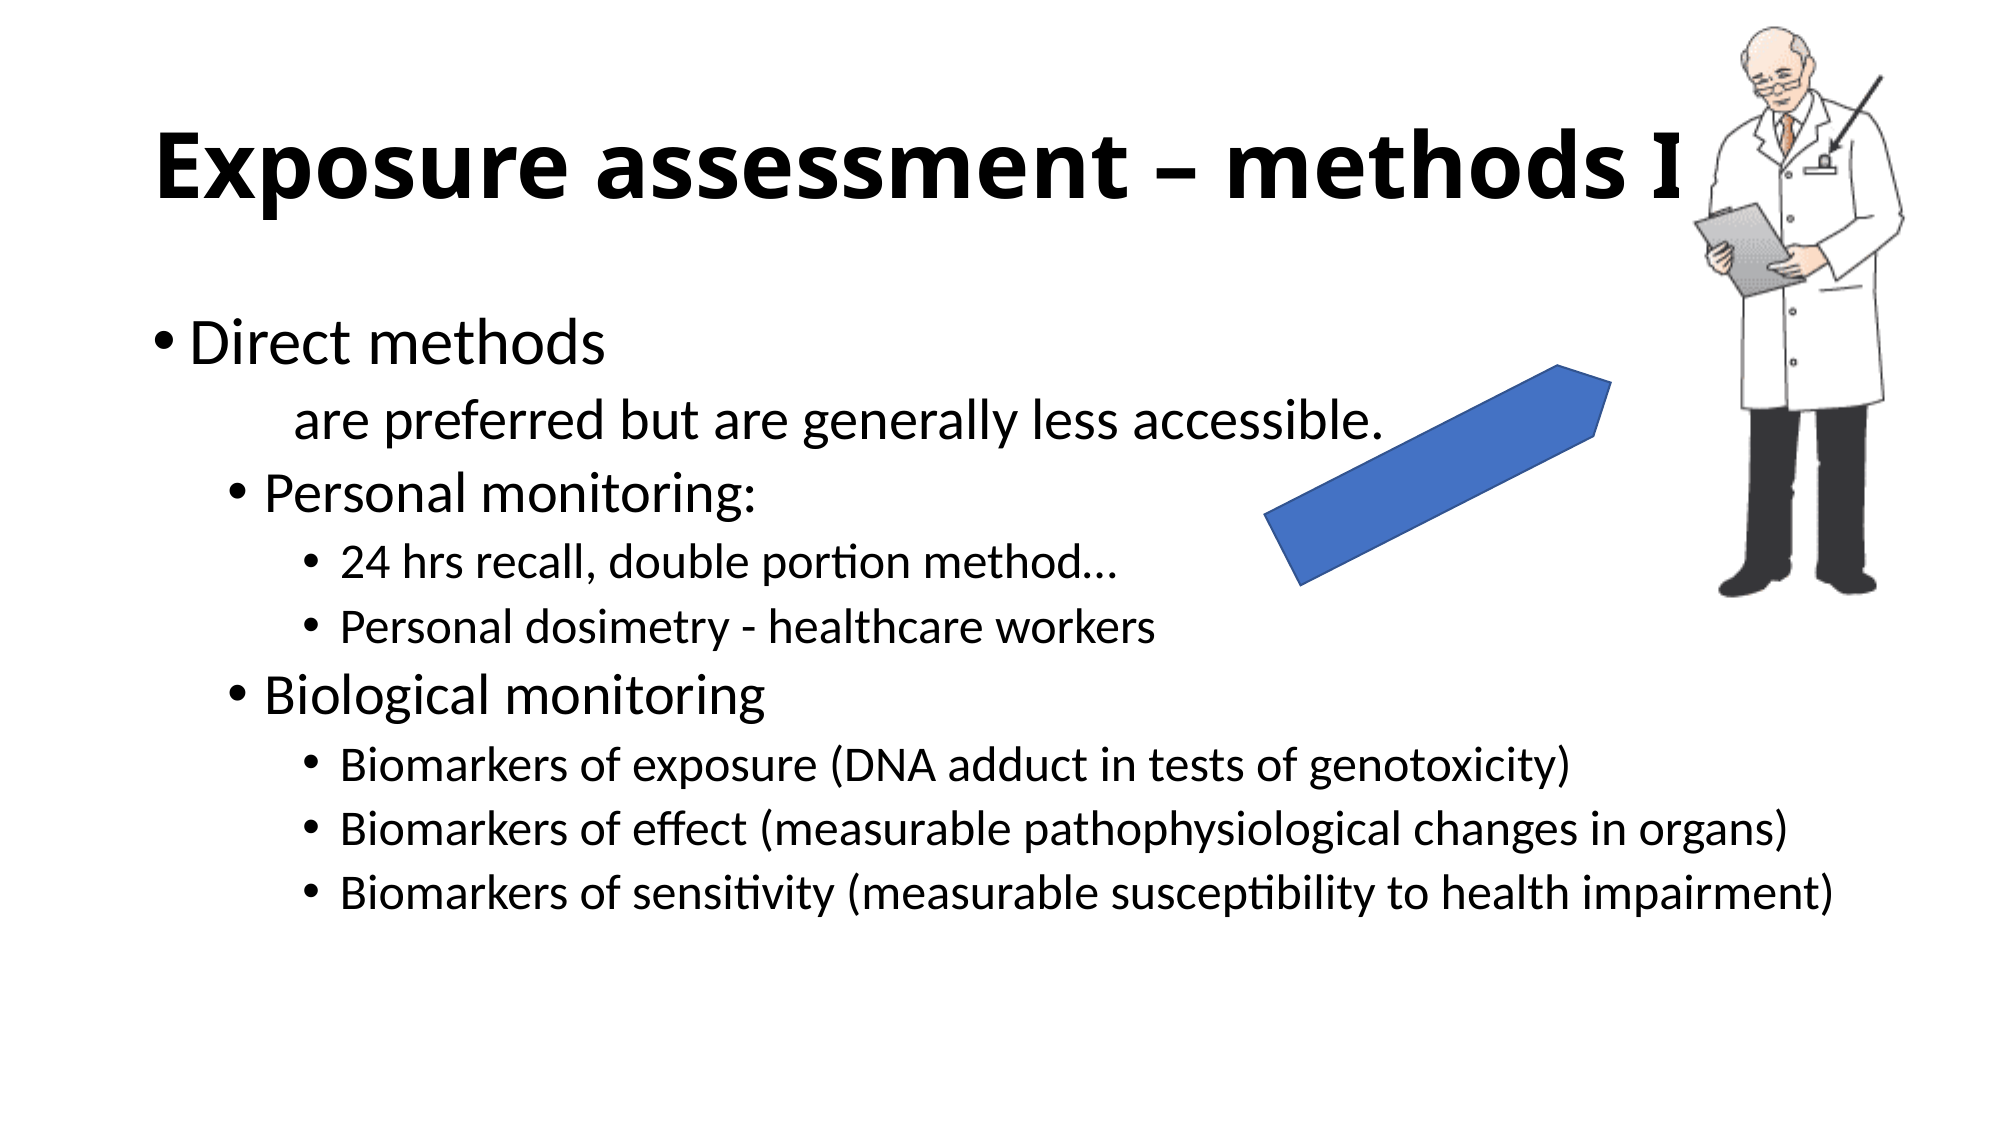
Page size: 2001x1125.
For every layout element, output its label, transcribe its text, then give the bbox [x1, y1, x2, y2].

title Exposure assessment – methods II. [137, 59, 1679, 278]
picture [1679, 7, 1923, 620]
list Direct methods are preferred but are generally less accessible. Personal monitoring: 24 hrs recall, double portion method… Personal dosimetry - healthcare workers Biological monitoring Biomarkers of exposure (DNA adduct in tests of genotoxicity) Biomarkers of effect (measurable pathophysiological changes in organs) Biomarkers of sensitivity (measurable susceptibility to health impairment) [137, 299, 1863, 1014]
text_box [1263, 364, 1612, 587]
